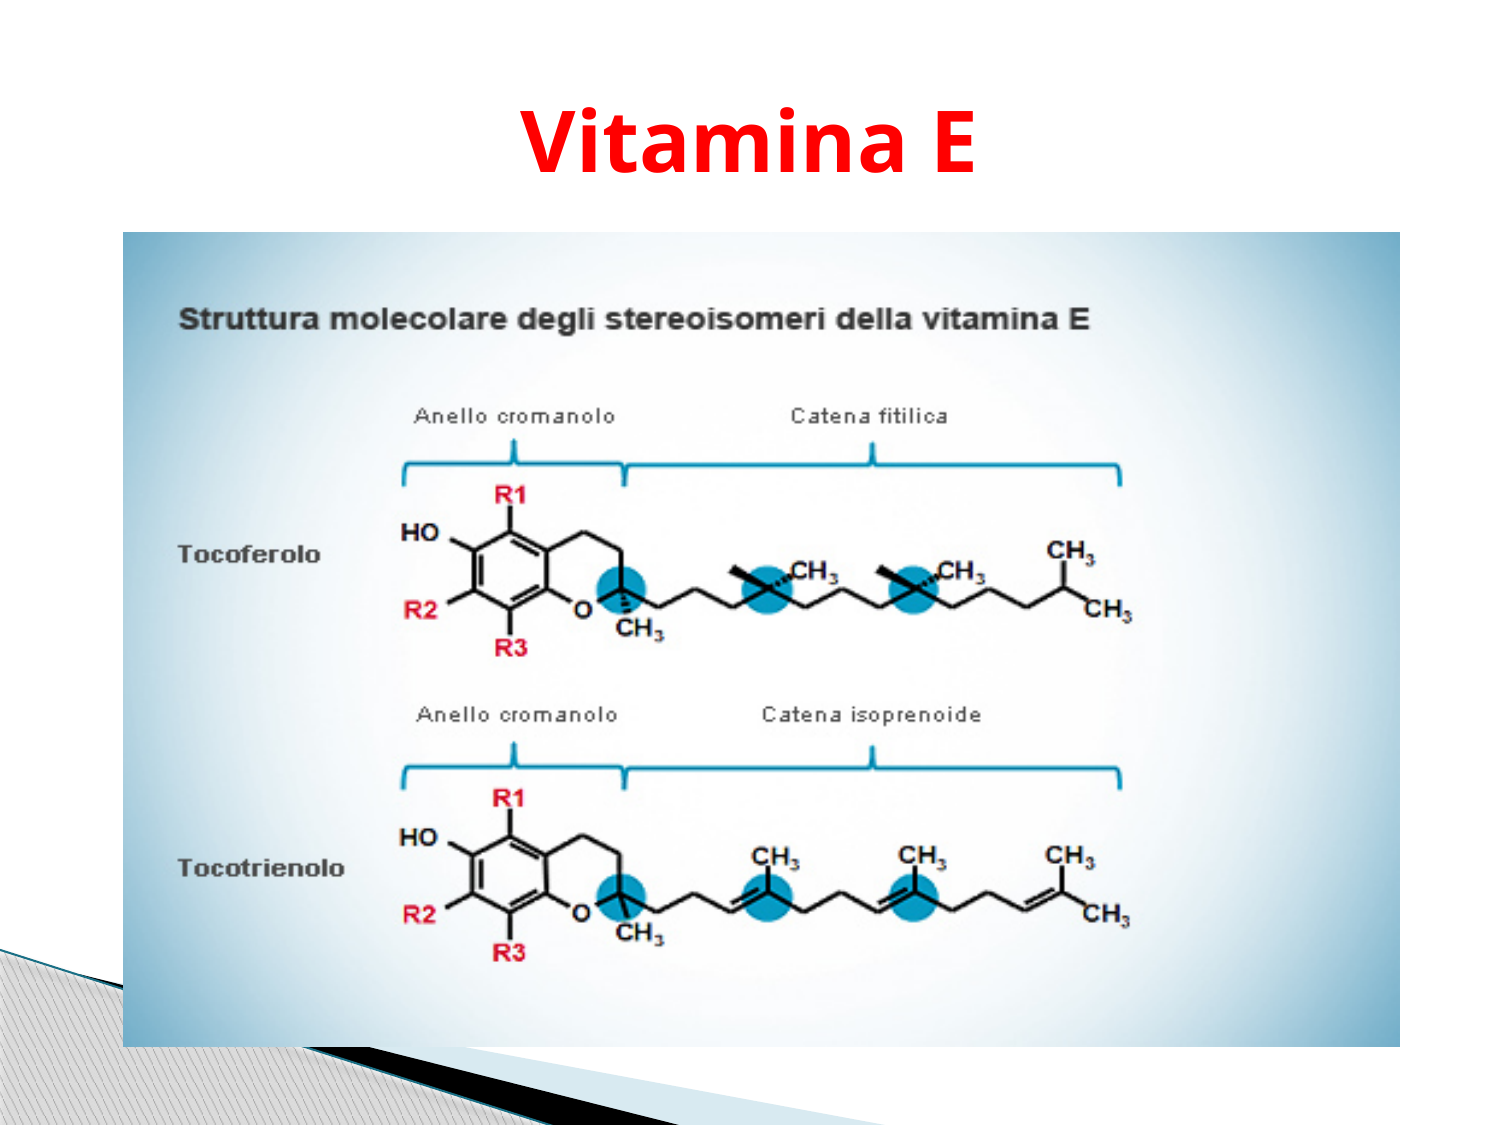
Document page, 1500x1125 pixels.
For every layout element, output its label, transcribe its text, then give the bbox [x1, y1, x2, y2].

title Vitamina E [75, 45, 1425, 233]
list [123, 232, 1400, 1047]
